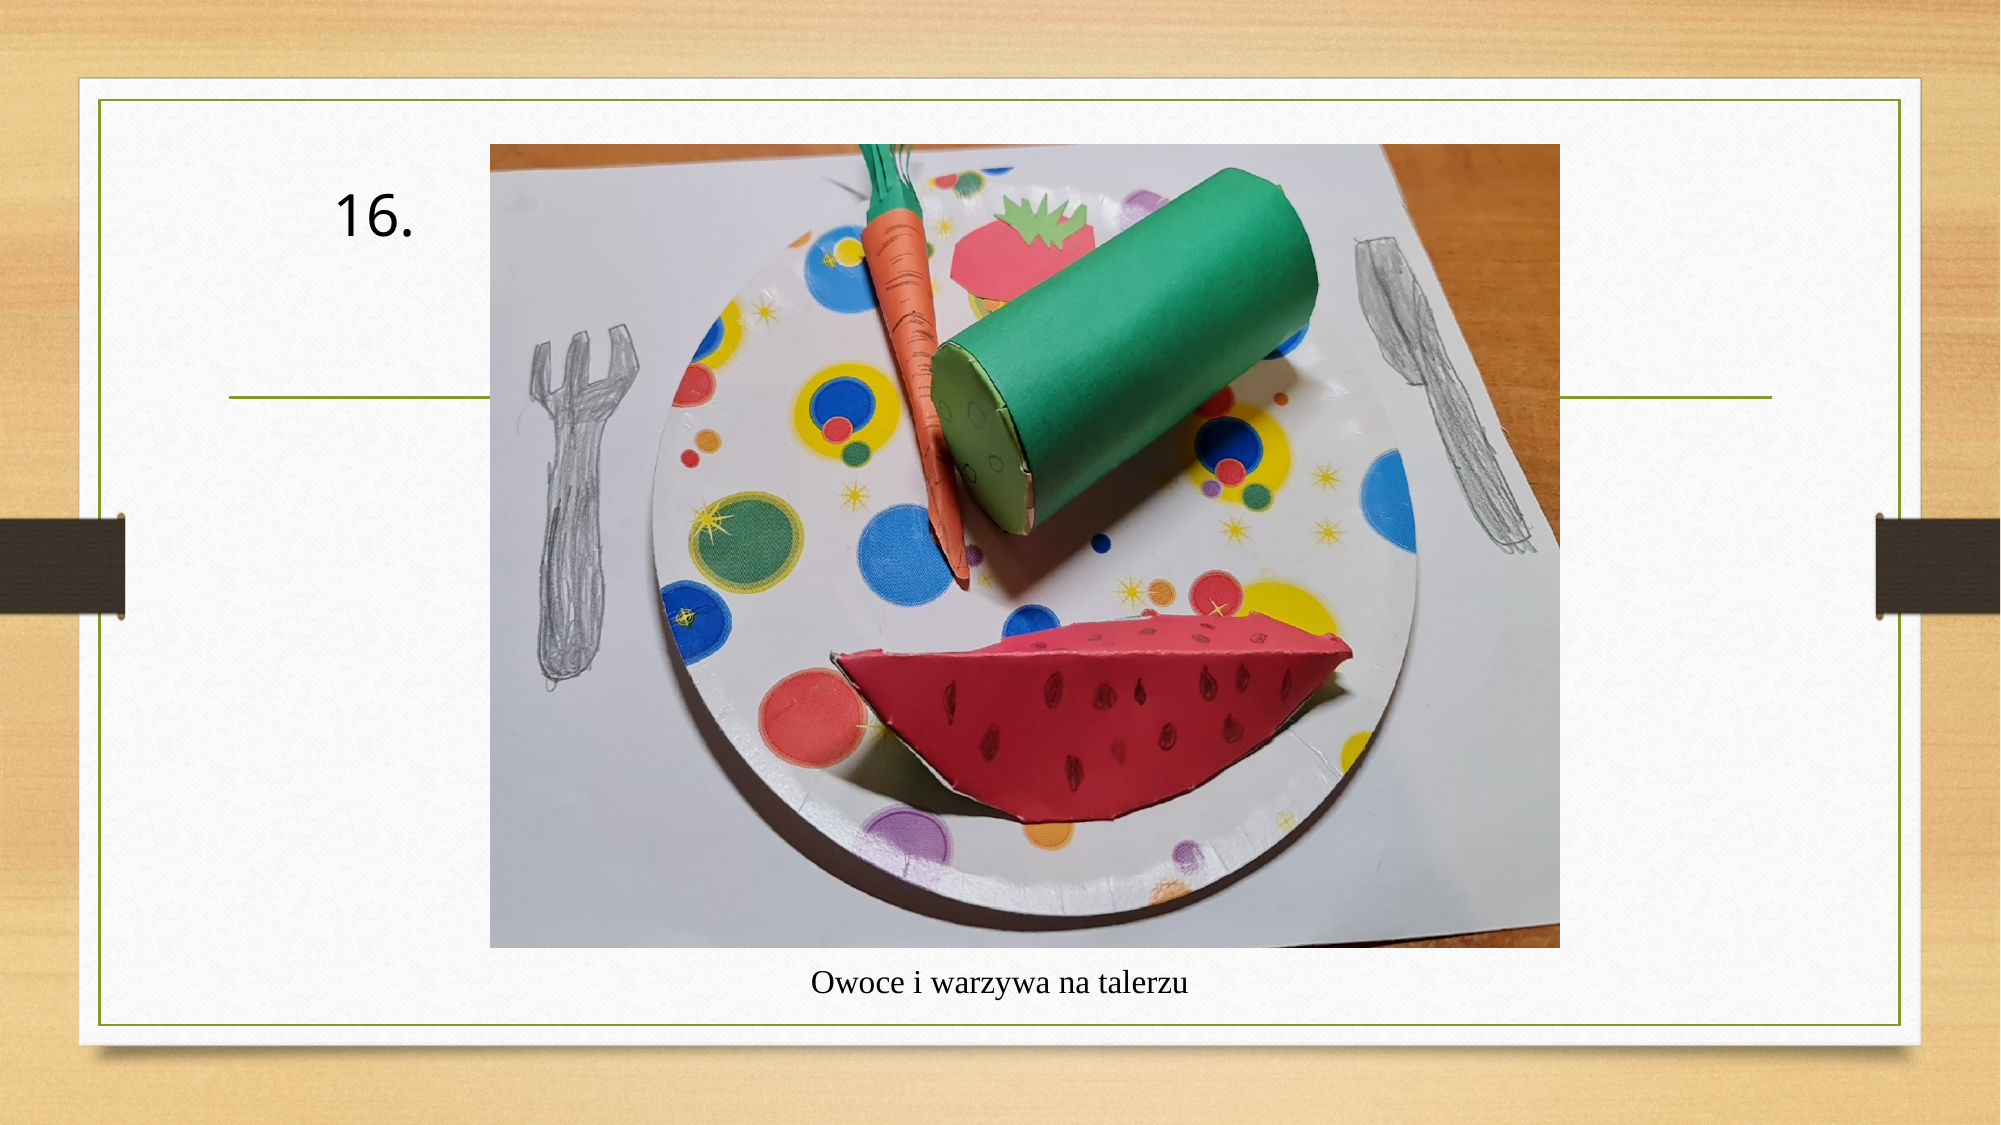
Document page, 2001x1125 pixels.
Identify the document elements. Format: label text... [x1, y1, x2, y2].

picture [0, 0, 2001, 1125]
text_box 16. [318, 171, 452, 256]
text_box Owoce i warzywa na talerzu [795, 952, 1205, 1008]
